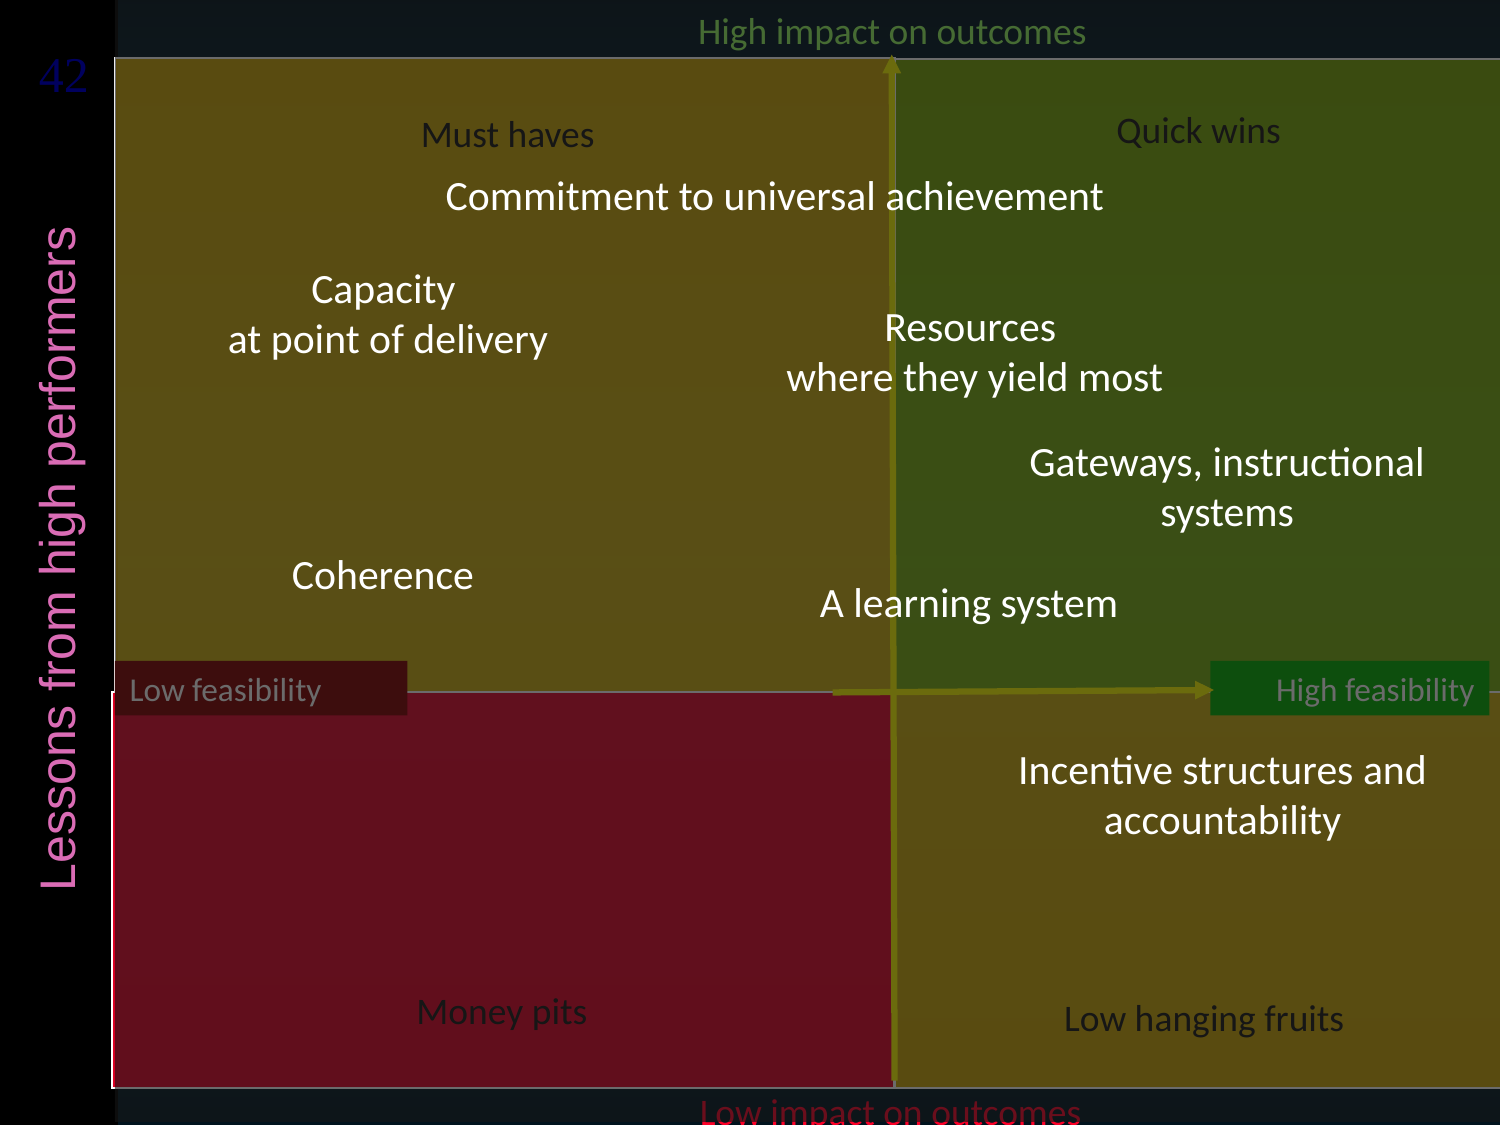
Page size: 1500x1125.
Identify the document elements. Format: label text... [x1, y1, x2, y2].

text_box Commitment to universal achievement [403, 160, 1147, 226]
text_box Coherence [147, 540, 619, 605]
text_box A learning system [733, 568, 1205, 634]
text_box Incentive structures and accountability [987, 735, 1459, 851]
text_box Capacity at point of delivery [152, 254, 624, 370]
text_box Gateways, instructional systems [991, 427, 1463, 543]
text_box Resources where they yield most [739, 292, 1211, 408]
text_box [114, 0, 1500, 1122]
